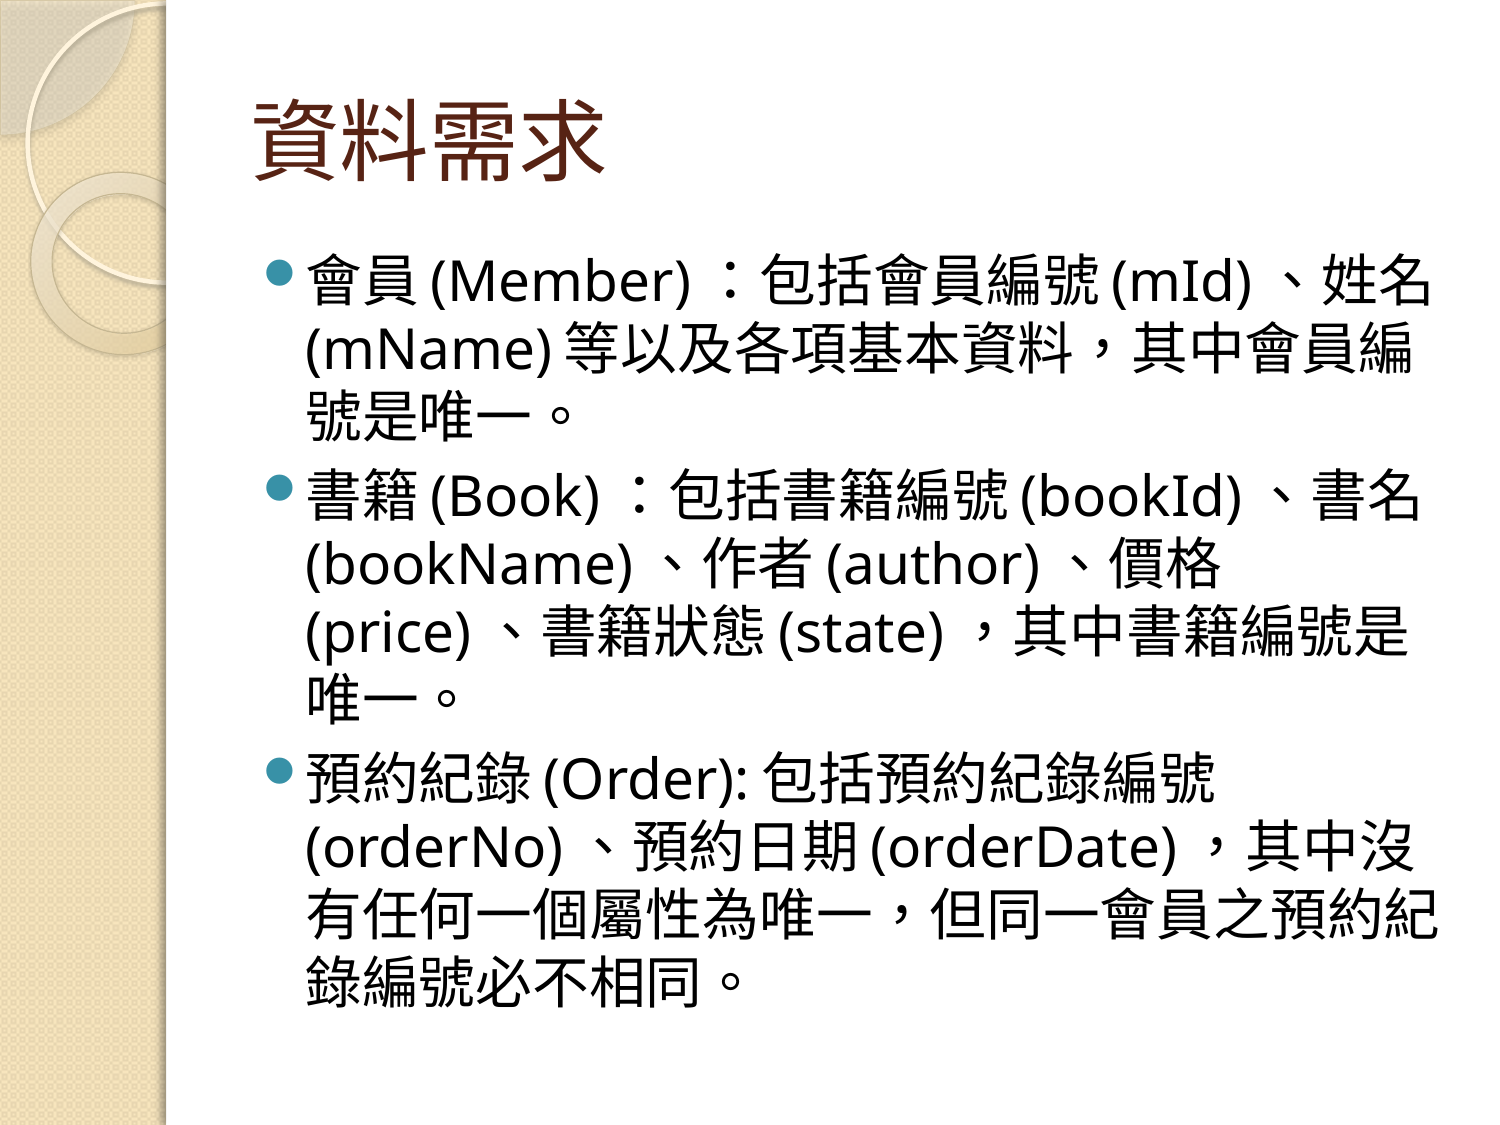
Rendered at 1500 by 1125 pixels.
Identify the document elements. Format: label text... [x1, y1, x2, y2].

title 資料需求 [235, 45, 1466, 233]
list 會員(Member)：包括會員編號(mId)、姓名(mName)等以及各項基本資料，其中會員編號是唯一。 書籍(Book)：包括書籍編號(bookId)、書名(bookName)、作者(author)、價格(price)、書籍狀態(state)，其中書籍編號是唯一。 預約紀錄(Order):包括預約紀錄編號(orderNo)、預約日期(orderDate)，其中沒有任何一個屬性為唯一，但同一會員之預約紀錄編號必不相同。 [235, 237, 1466, 1025]
